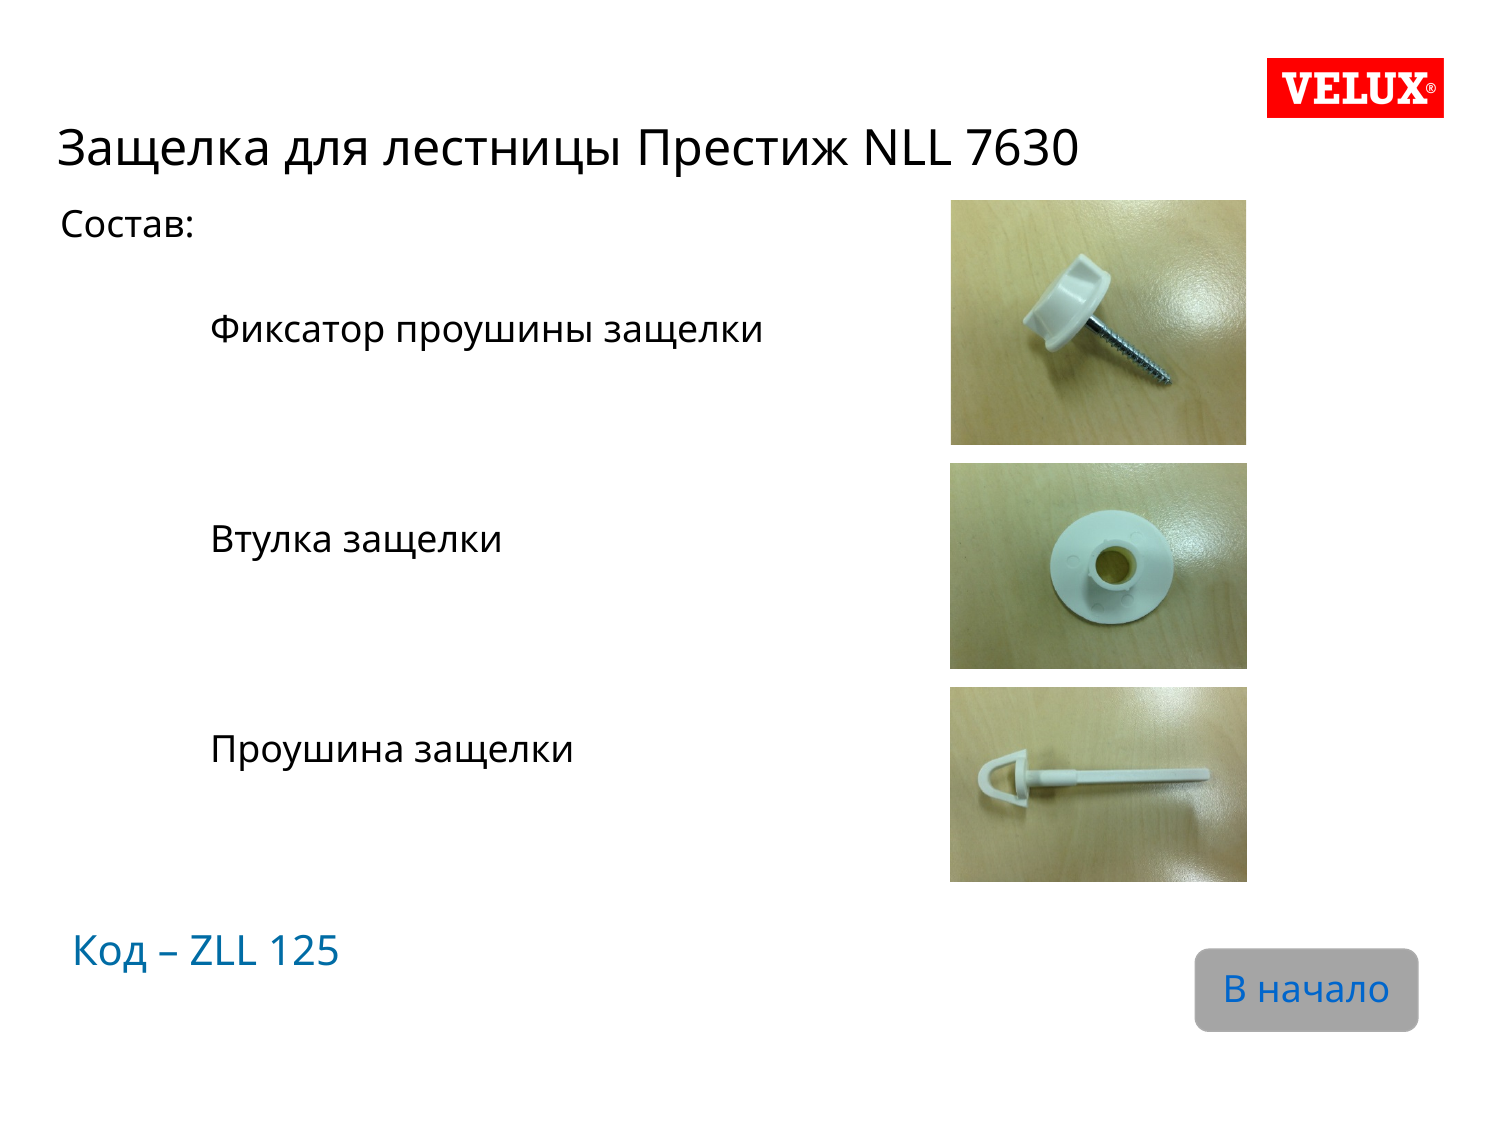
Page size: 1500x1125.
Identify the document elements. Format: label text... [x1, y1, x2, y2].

picture [950, 199, 1247, 445]
text_box В начало [1195, 949, 1418, 1032]
list Состав: Фиксатор проушины защелки Втулка защелки Проушина защелки [56, 199, 892, 847]
picture [950, 687, 1247, 882]
picture [1267, 58, 1444, 118]
title Защелка для лестницы Престиж NLL 7630 [56, 27, 1211, 182]
picture [950, 462, 1247, 670]
text_box Код – ZLL 125 [57, 916, 447, 982]
